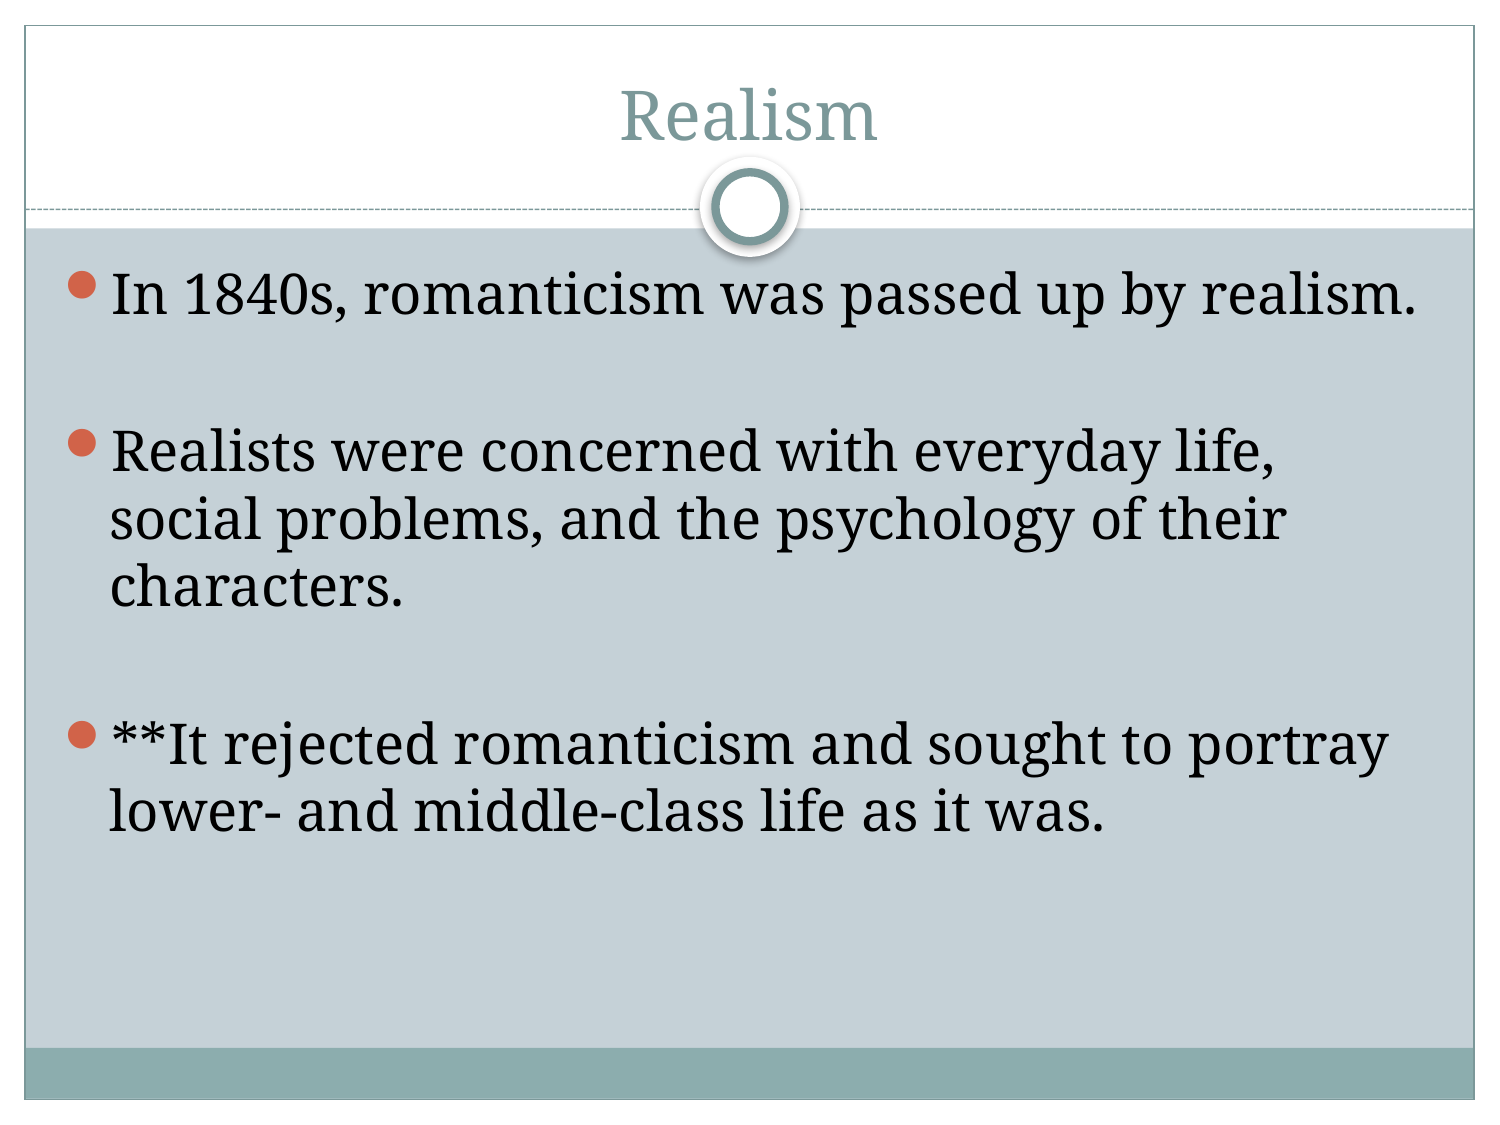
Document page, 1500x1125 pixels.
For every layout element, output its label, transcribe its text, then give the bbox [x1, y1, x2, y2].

list In 1840s, romanticism was passed up by realism. Realists were concerned with everyday life, social problems, and the psychology of their characters. **It rejected romanticism and sought to portray lower- and middle-class life as it was. [49, 250, 1445, 1001]
title Realism [49, 37, 1450, 162]
